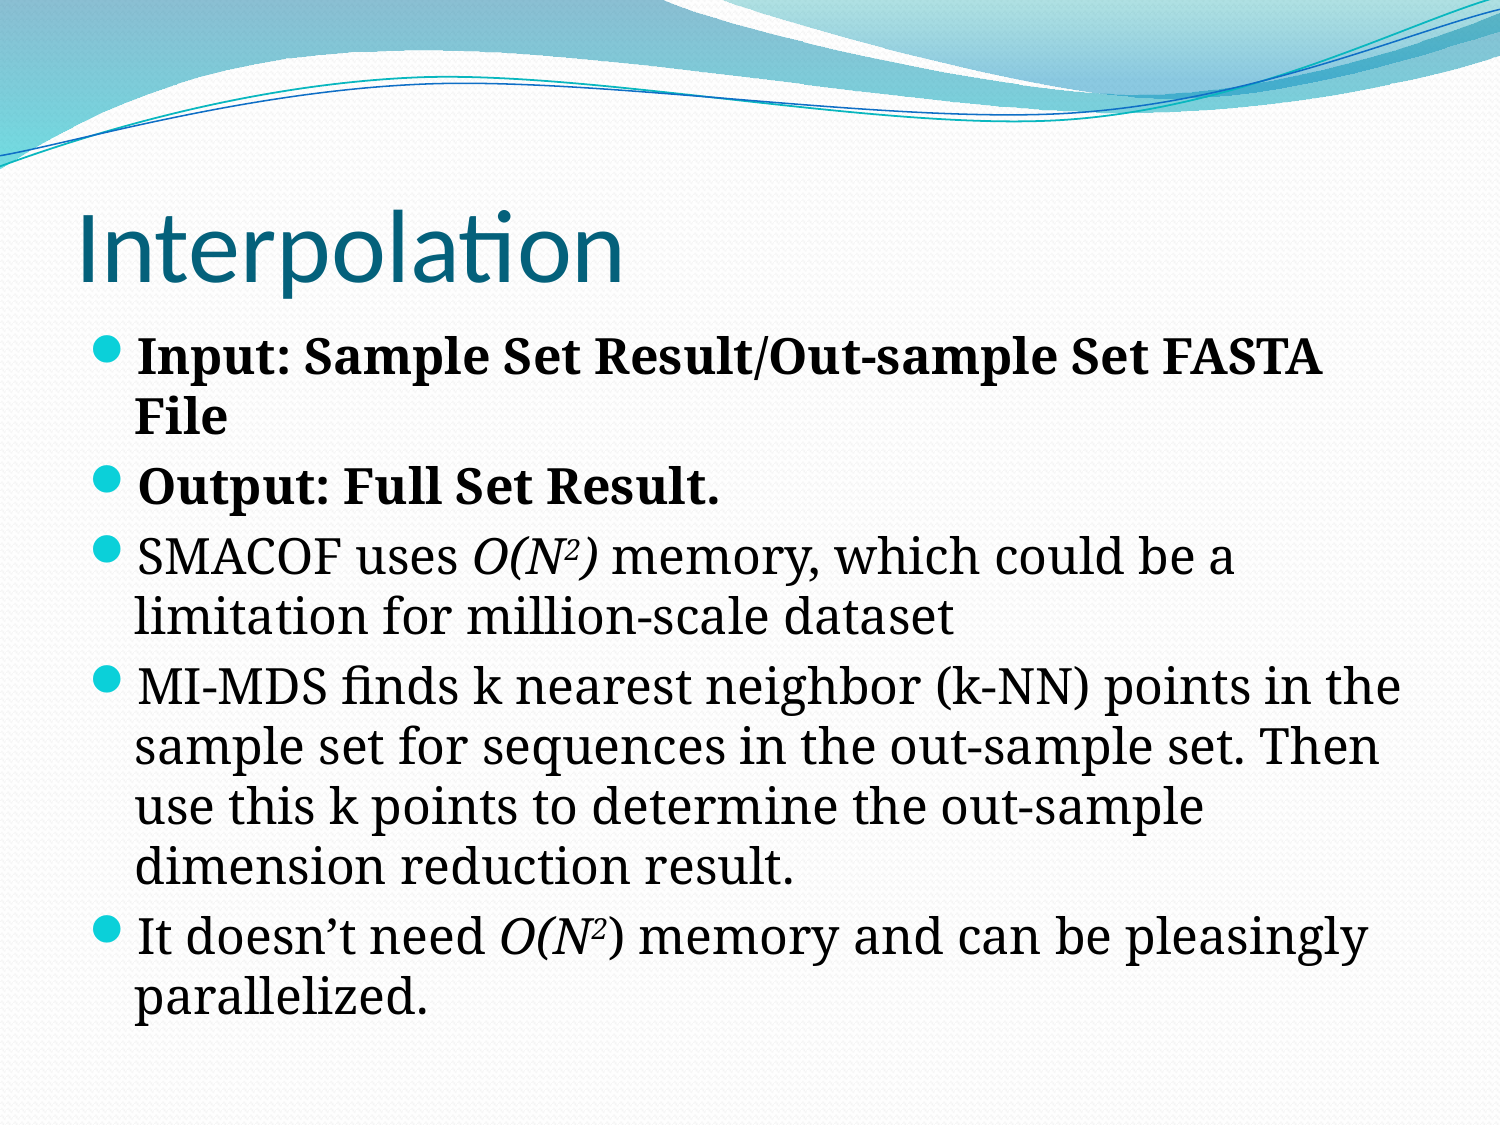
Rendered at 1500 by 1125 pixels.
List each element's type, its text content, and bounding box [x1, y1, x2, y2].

list Input: Sample Set Result/Out-sample Set FASTA File Output: Full Set Result. SMACOF uses O(N2) memory, which could be a limitation for million-scale dataset MI-MDS finds k nearest neighbor (k-NN) points in the sample set for sequences in the out-sample set. Then use this k points to determine the out-sample dimension reduction result. It doesn’t need O(N2) memory and can be pleasingly parallelized. [75, 317, 1425, 1038]
title Interpolation [75, 115, 1425, 303]
